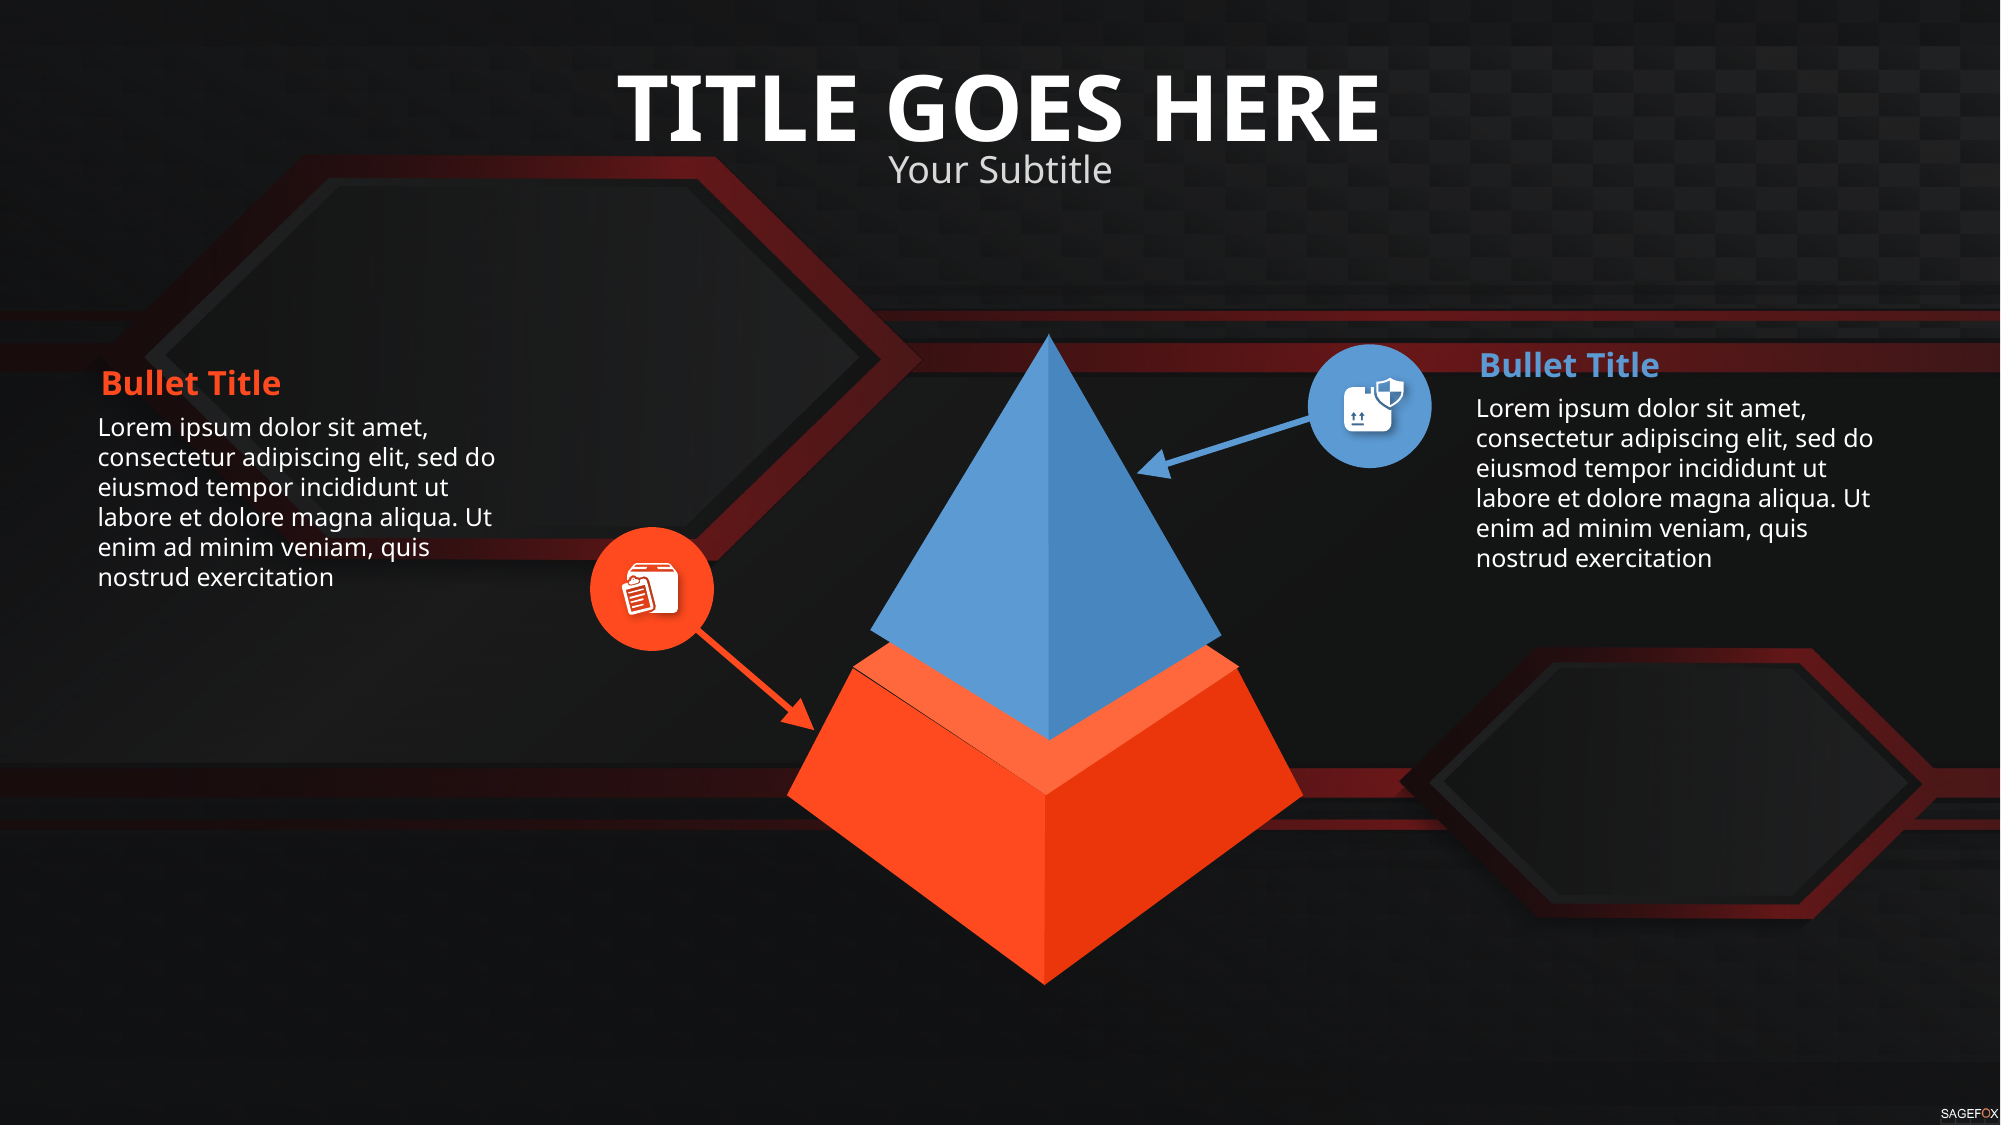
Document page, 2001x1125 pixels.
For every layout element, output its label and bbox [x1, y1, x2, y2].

text_box [85, 354, 538, 568]
text_box [786, 538, 1304, 986]
text_box [1136, 416, 1314, 474]
text_box [621, 563, 678, 615]
text_box [870, 333, 1222, 741]
text_box [1464, 336, 1916, 550]
text_box [697, 630, 815, 731]
text_box [1306, 343, 1433, 470]
text_box [1344, 377, 1404, 432]
text_box [548, 42, 1452, 199]
text_box [589, 526, 715, 652]
picture [0, 0, 2001, 1125]
